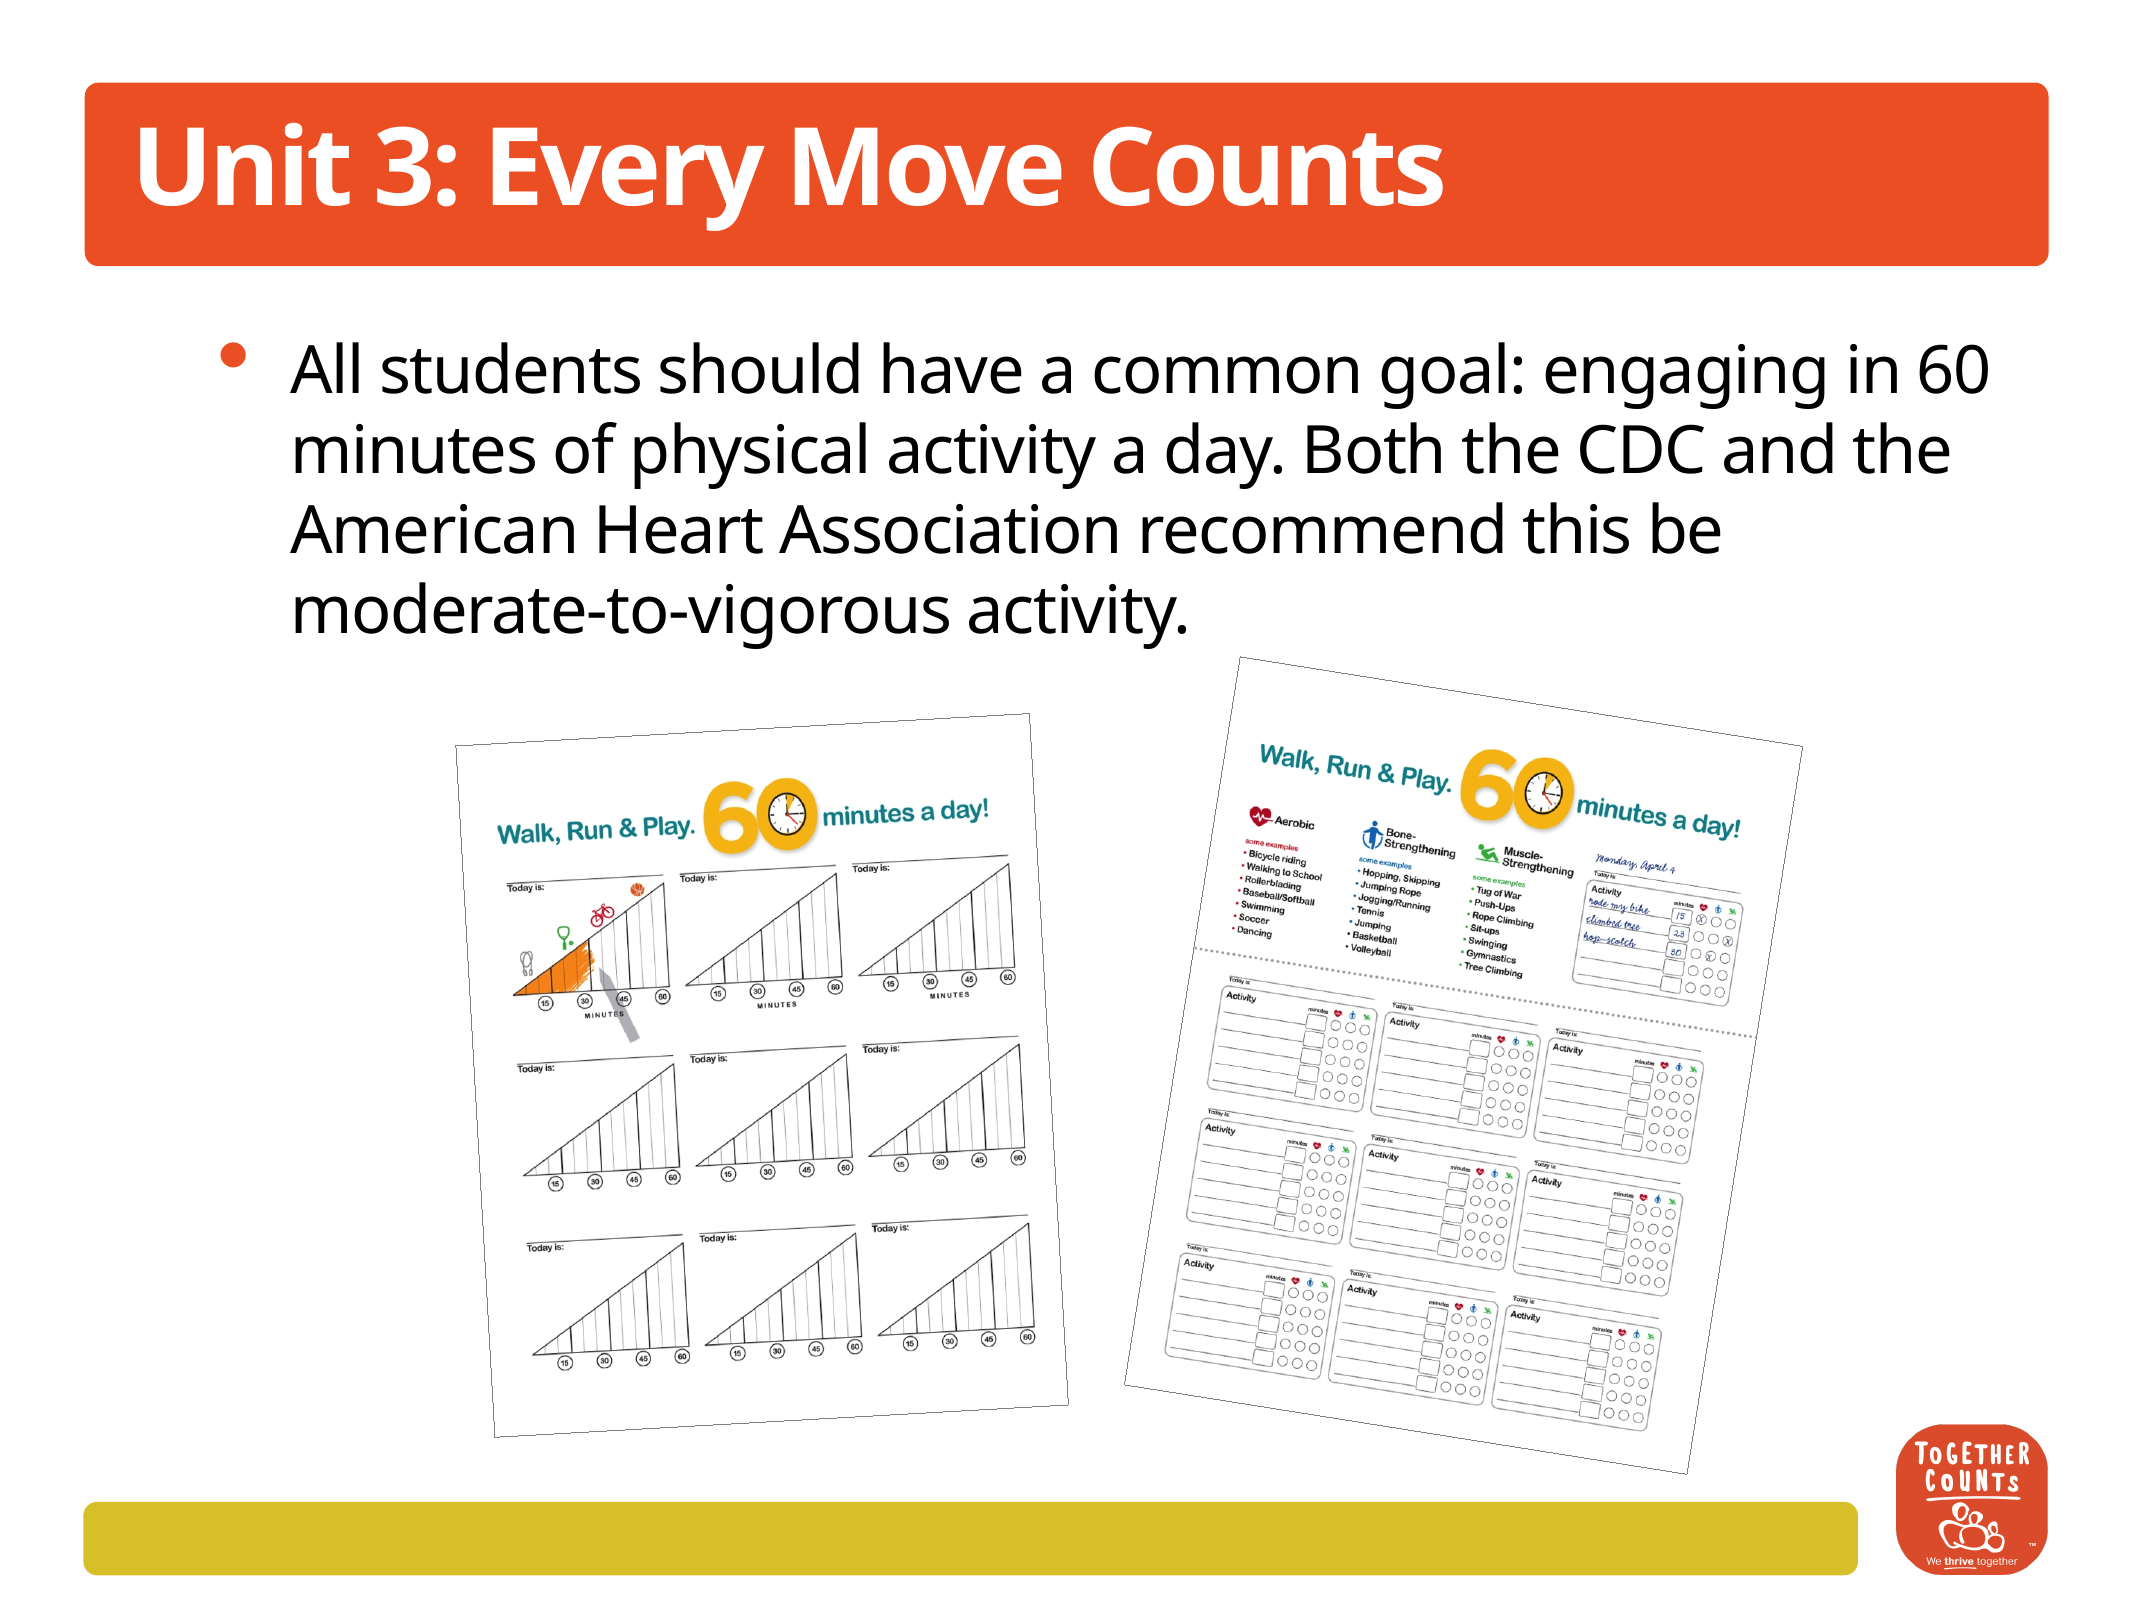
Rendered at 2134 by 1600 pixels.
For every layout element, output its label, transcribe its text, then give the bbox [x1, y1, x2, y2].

picture [459, 713, 1069, 1437]
picture [1896, 1424, 2048, 1575]
title Unit 3: Every Move Counts [123, 88, 1945, 264]
picture [1125, 658, 1802, 1474]
list All students should have a common goal: engaging in 60 minutes of physical activity a day. Both the CDC and the American Heart Association recommend this be moderate-to-vigorous activity. [208, 317, 2031, 1350]
